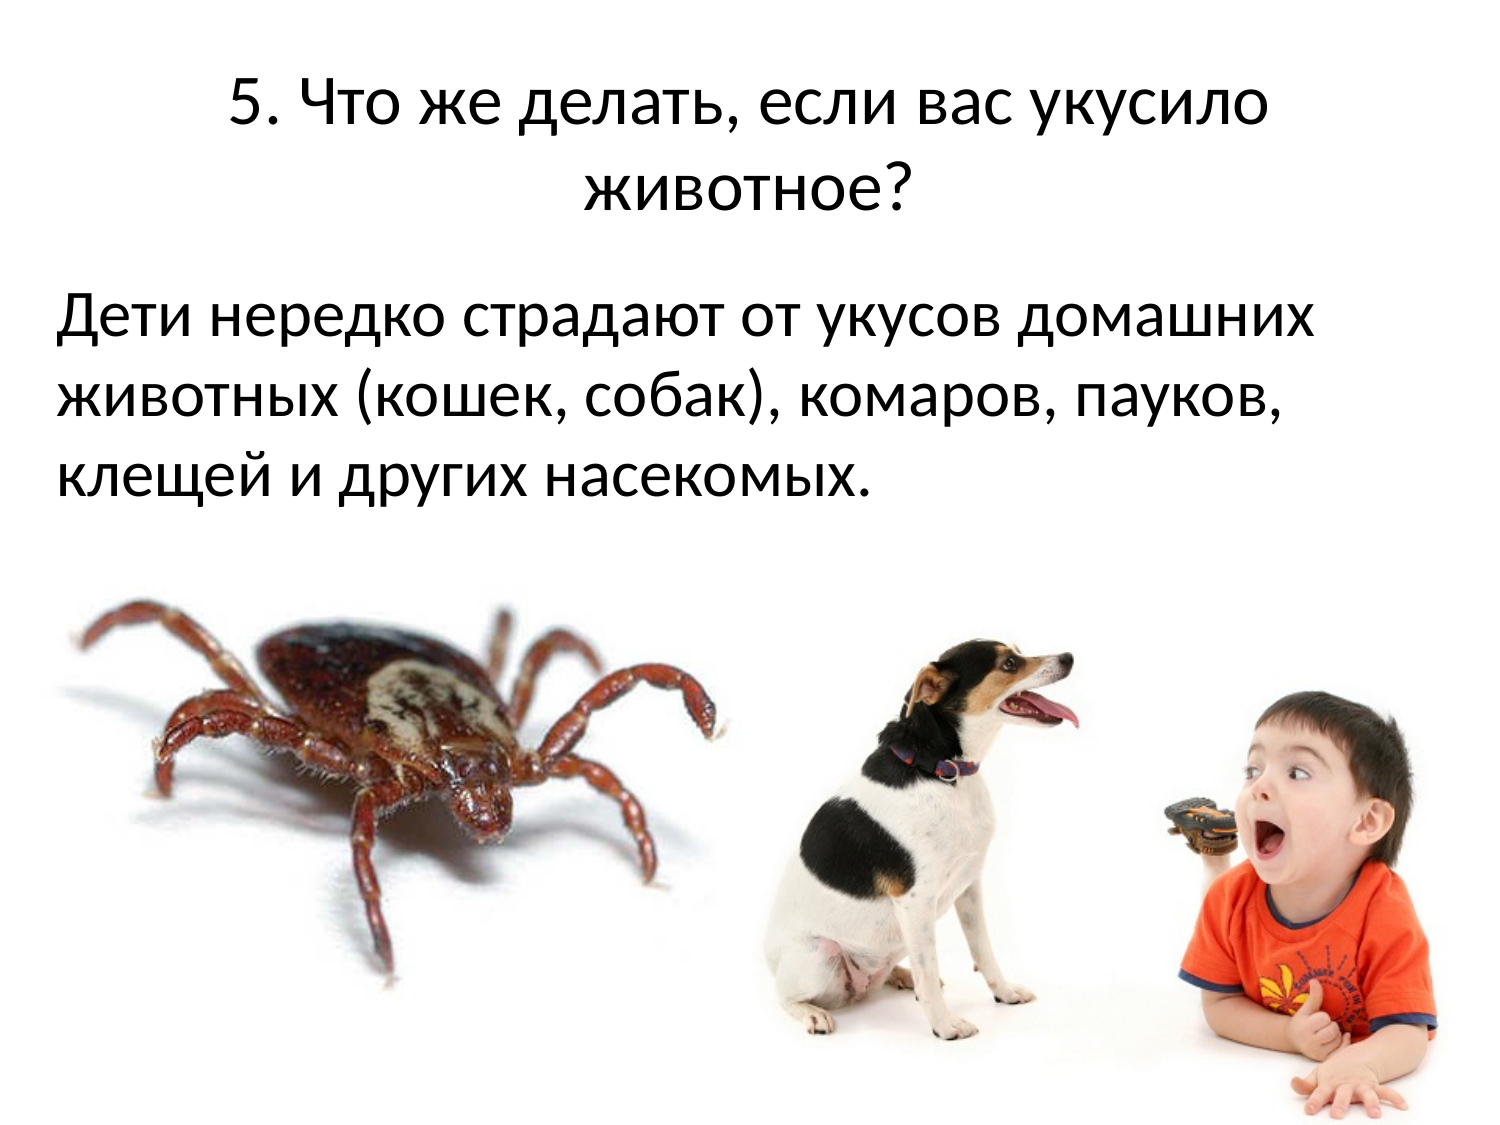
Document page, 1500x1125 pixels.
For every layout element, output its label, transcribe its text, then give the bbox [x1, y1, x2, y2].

picture [41, 573, 1498, 1125]
list Дети нередко страдают от укусов домашних животных (кошек, собак), комаров, пауков, клещей и других насекомых. [41, 262, 1425, 624]
title 5. Что же делать, если вас укусило животное? [75, 45, 1425, 233]
